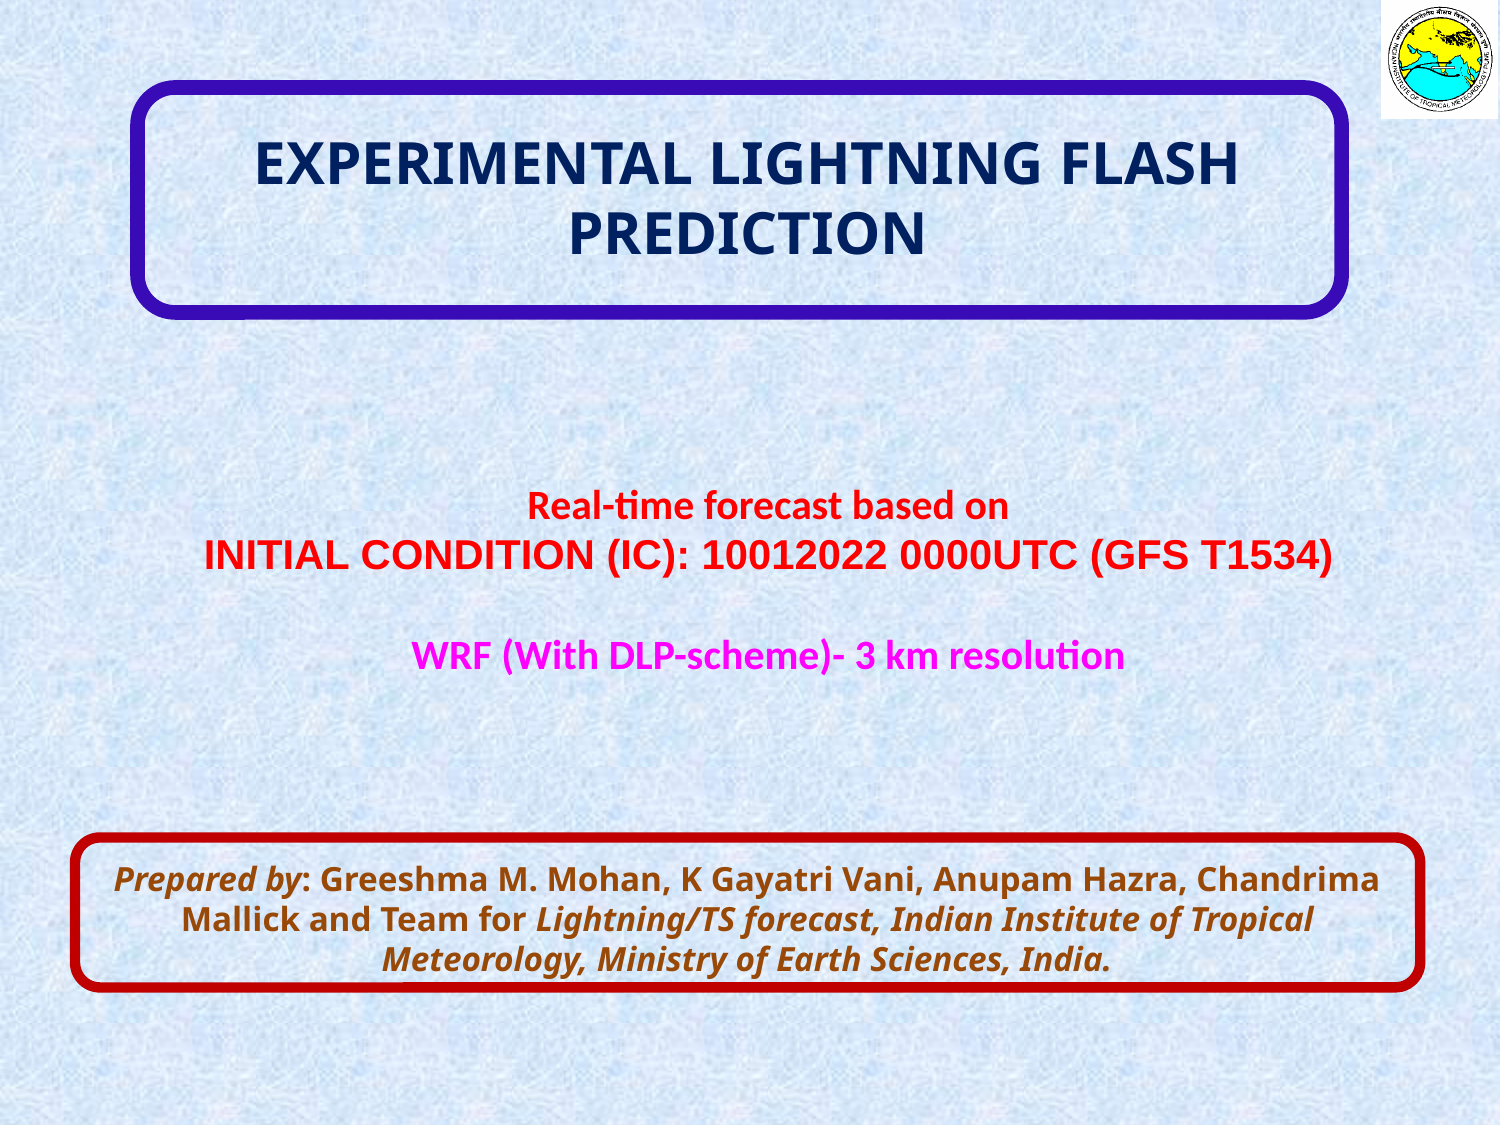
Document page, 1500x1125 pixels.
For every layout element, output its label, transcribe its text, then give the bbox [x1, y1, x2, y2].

text_box Real-time forecast based on INITIAL CONDITION (IC): 10012022 0000UTC (GFS T1534) WRF (With DLP-scheme)- 3 km resolution [87, 470, 1450, 686]
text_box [62, 837, 1433, 988]
picture [0, 0, 1500, 1125]
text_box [137, 87, 1357, 313]
